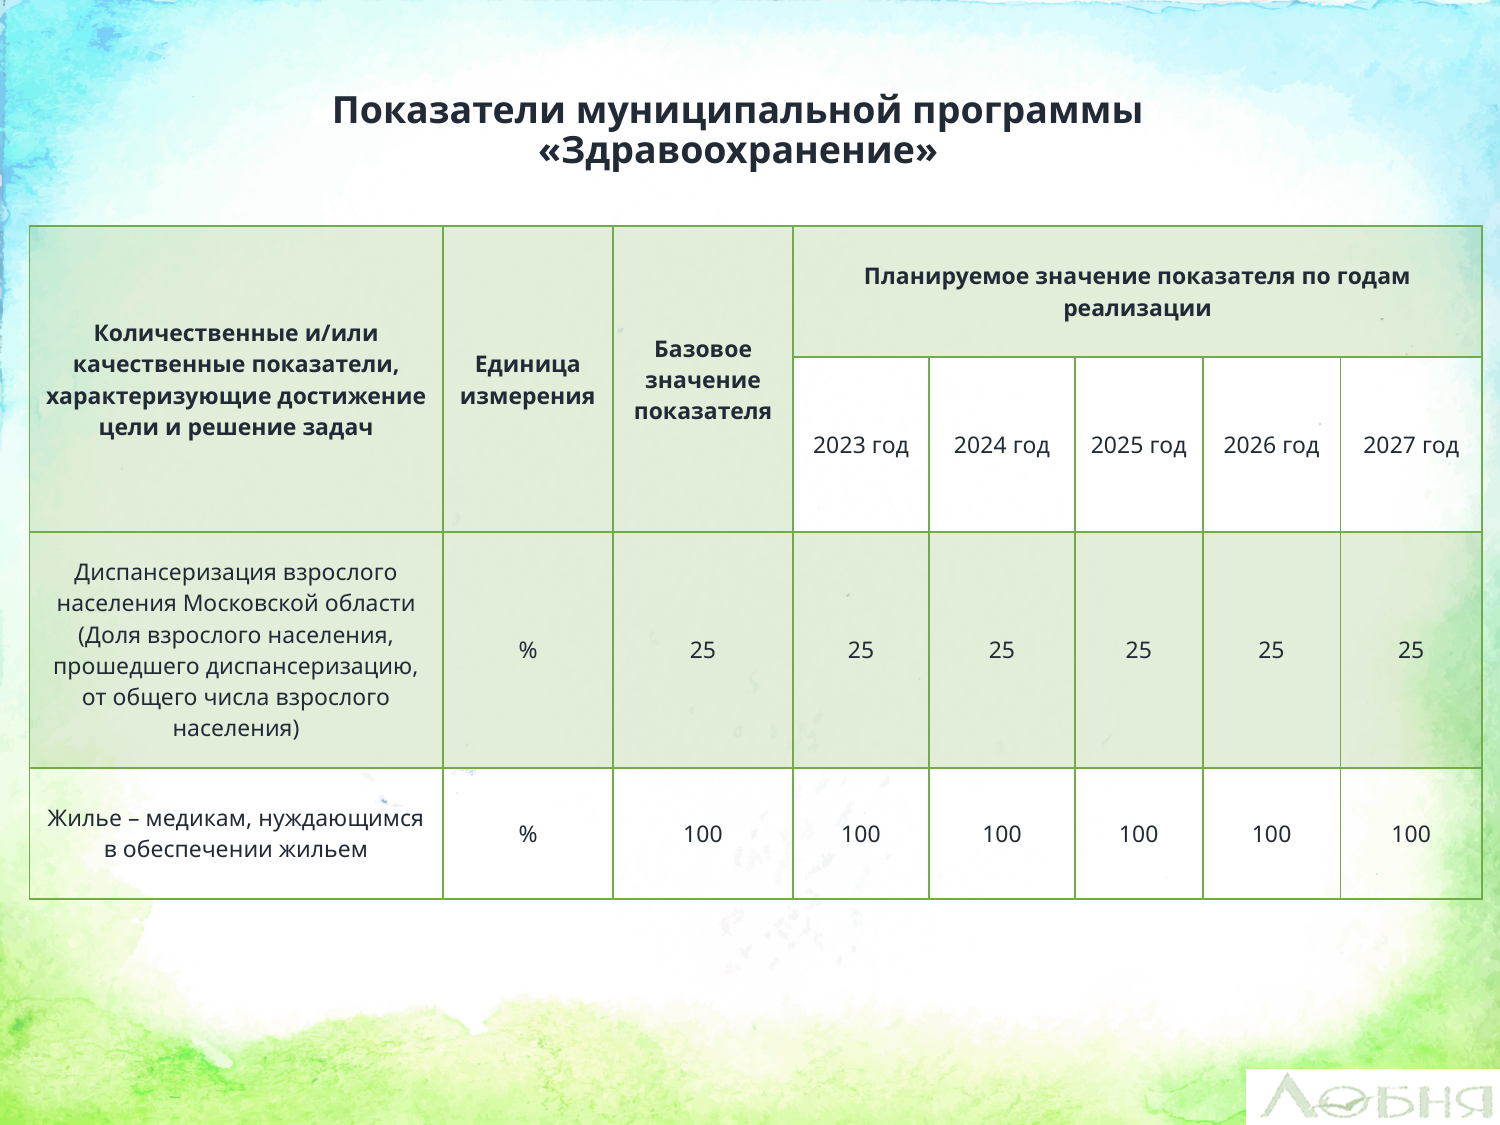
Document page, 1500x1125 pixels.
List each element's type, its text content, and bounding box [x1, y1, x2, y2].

table_cell 25 [1076, 533, 1202, 767]
table_header Единица измерения [444, 227, 612, 531]
table_cell 2023 год [794, 358, 928, 531]
table_cell % [444, 533, 612, 767]
title Показатели муниципальной программы «Здравоохранение» [242, 42, 1235, 220]
table_cell 2026 год [1204, 358, 1340, 531]
table_cell 100 [1076, 769, 1202, 898]
table_cell % [444, 769, 612, 898]
table_cell 2025 год [1076, 358, 1202, 531]
picture [0, 0, 1500, 1125]
table_cell 2024 год [930, 358, 1074, 531]
table_cell 25 [1341, 533, 1481, 767]
table_cell 25 [1204, 533, 1340, 767]
table_cell 25 [614, 533, 792, 767]
table_header Базовое значение показателя [614, 227, 792, 531]
table_cell 100 [930, 769, 1074, 898]
table_cell 100 [794, 769, 928, 898]
table_cell Диспансеризация взрослого населения Московской области (Доля взрослого населения, прошедшего диспансеризацию, от общего числа взрослого населения) [30, 533, 442, 767]
table_cell 25 [930, 533, 1074, 767]
table_cell 2027 год [1341, 358, 1481, 531]
table_header Планируемое значение показателя по годам реализации [794, 227, 1481, 356]
table_cell Жилье – медикам, нуждающимся в обеспечении жильем [30, 769, 442, 898]
table_cell 25 [794, 533, 928, 767]
table_cell 100 [1204, 769, 1340, 898]
table_header Количественные и/или качественные показатели, характеризующие достижение цели и решение задач [30, 227, 442, 531]
table_cell 100 [614, 769, 792, 898]
table_cell 100 [1341, 769, 1481, 898]
